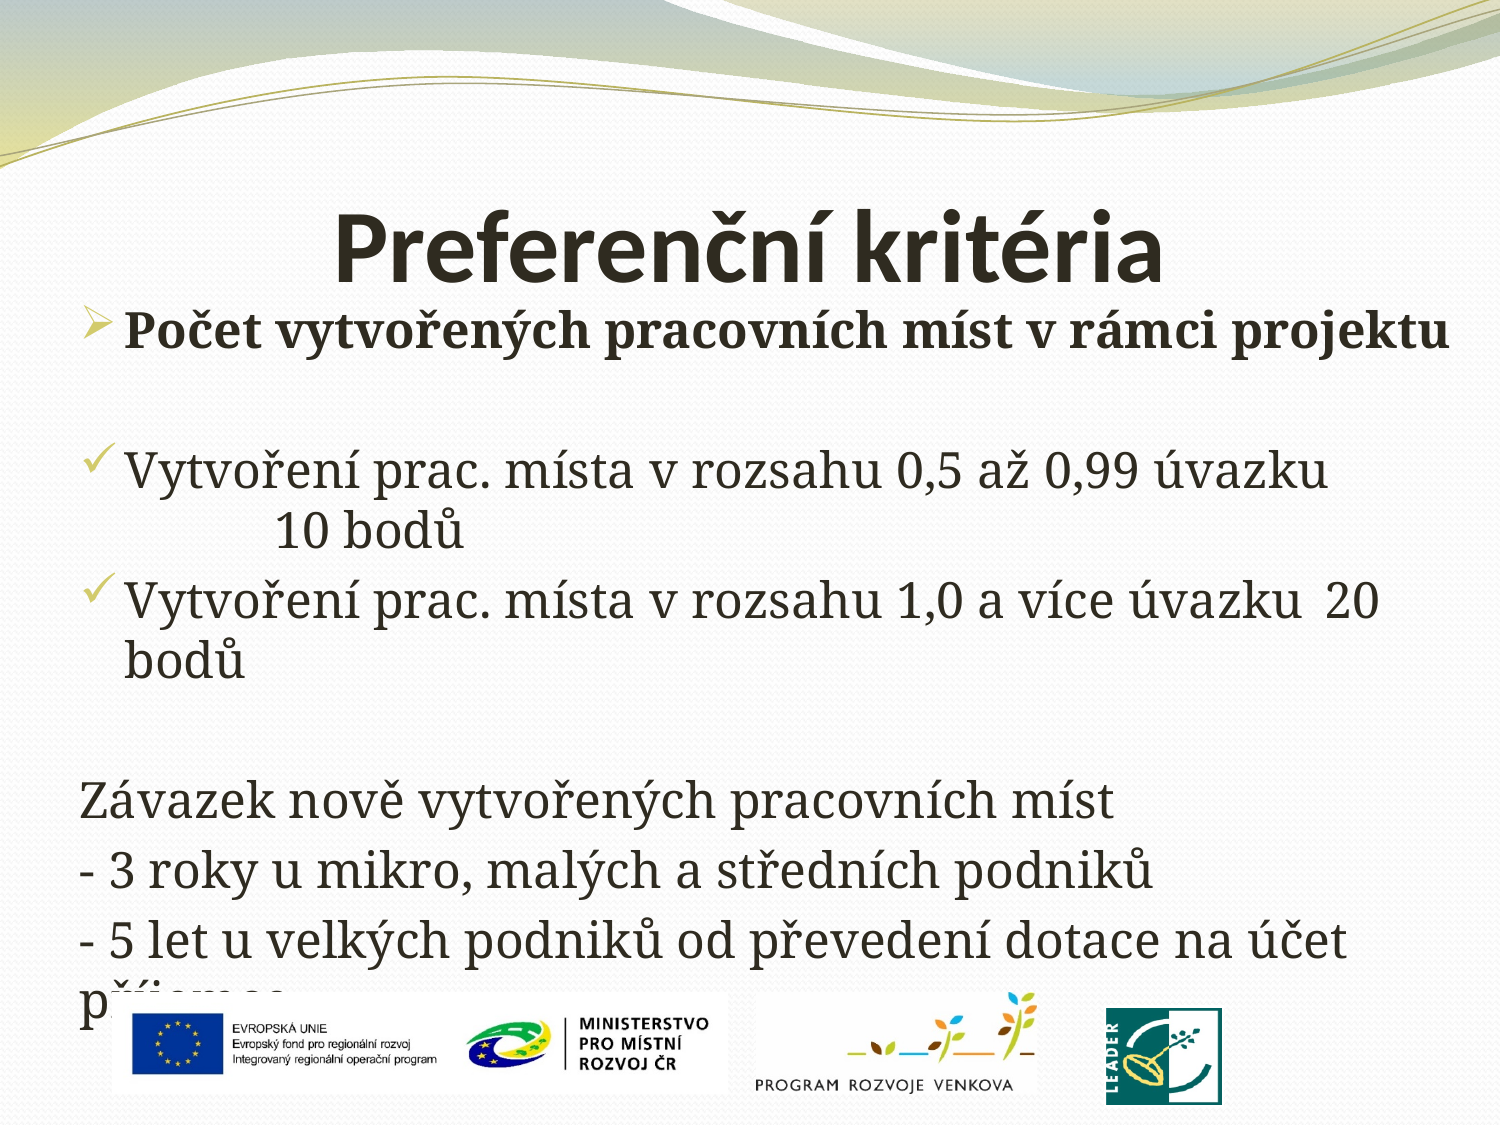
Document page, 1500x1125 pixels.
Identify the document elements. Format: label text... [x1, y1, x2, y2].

picture [756, 992, 1038, 1095]
title Preferenční kritéria [75, 115, 1425, 290]
picture [1104, 1005, 1224, 1108]
picture [111, 992, 728, 1095]
list Počet vytvořených pracovních míst v rámci projektu Vytvoření prac. místa v rozsahu 0,5 až 0,99 úvazku 10 bodů Vytvoření prac. místa v rozsahu 1,0 a více úvazku 20 bodů Závazek nově vytvořených pracovních míst - 3 roky u mikro, malých a středních podniků - 5 let u velkých podniků od převedení dotace na účet příjemce [64, 290, 1471, 1059]
